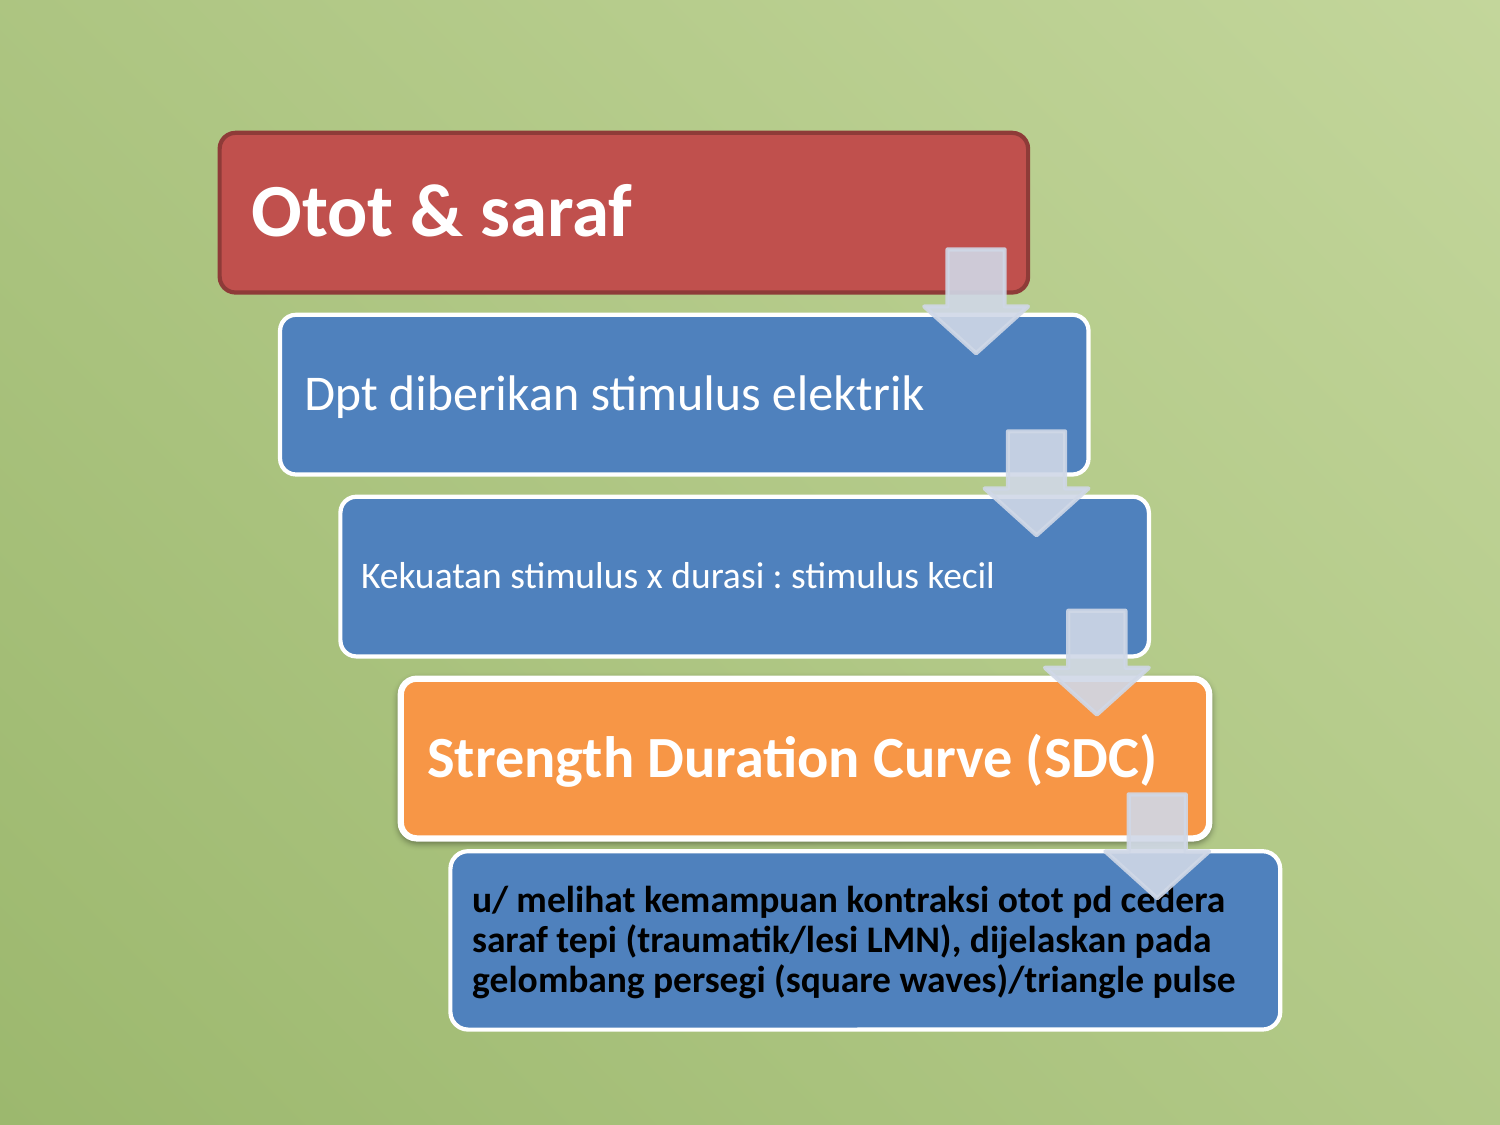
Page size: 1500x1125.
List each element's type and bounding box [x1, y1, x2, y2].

text_box [224, 137, 1276, 1026]
